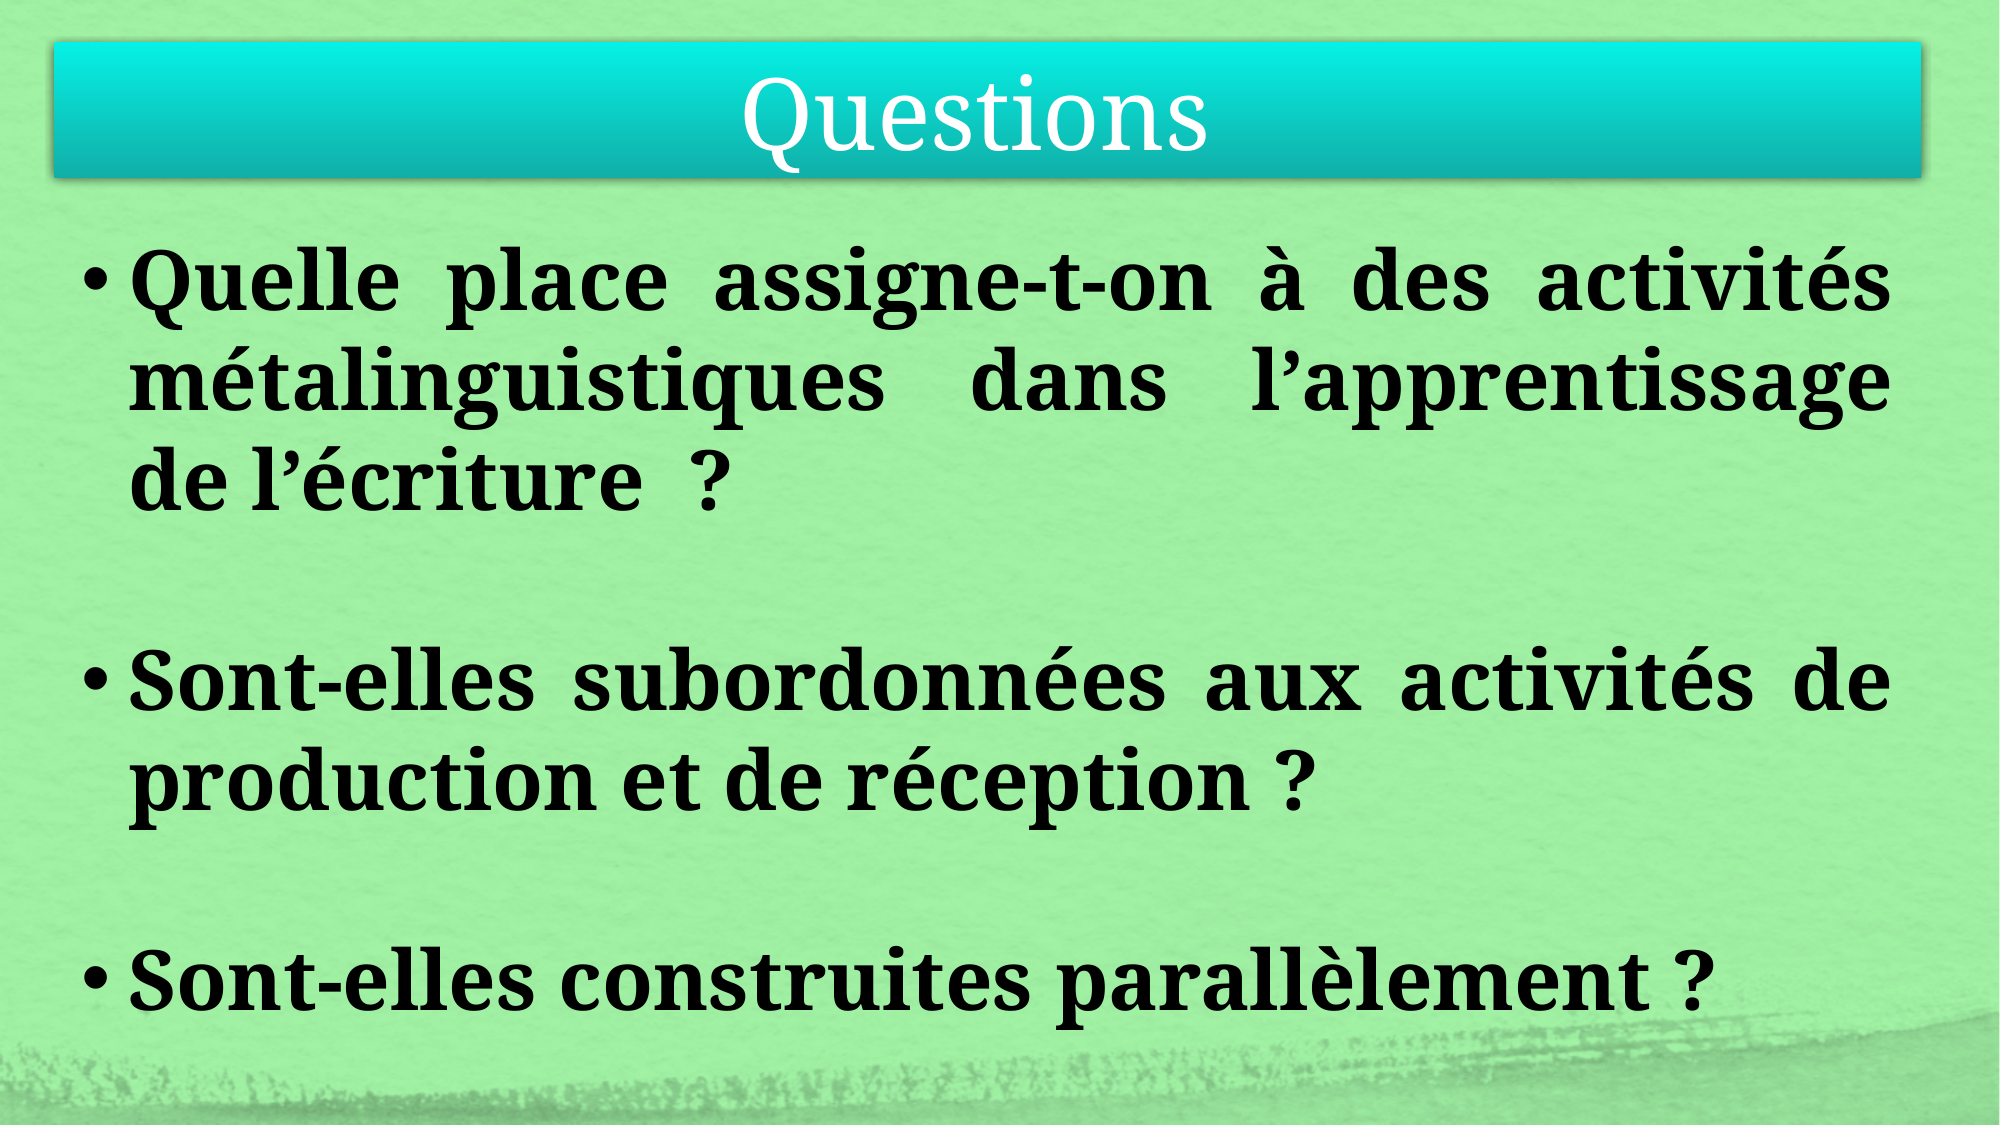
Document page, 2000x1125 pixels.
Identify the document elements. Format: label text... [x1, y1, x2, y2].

text_box Quelle place assigne-t-on à des activités métalinguistiques dans l’apprentissage de l’écriture ? Sont-elles subordonnées aux activités de production et de réception ? Sont-elles construites parallèlement ? [66, 219, 1910, 1035]
text_box Questions [54, 42, 1922, 178]
